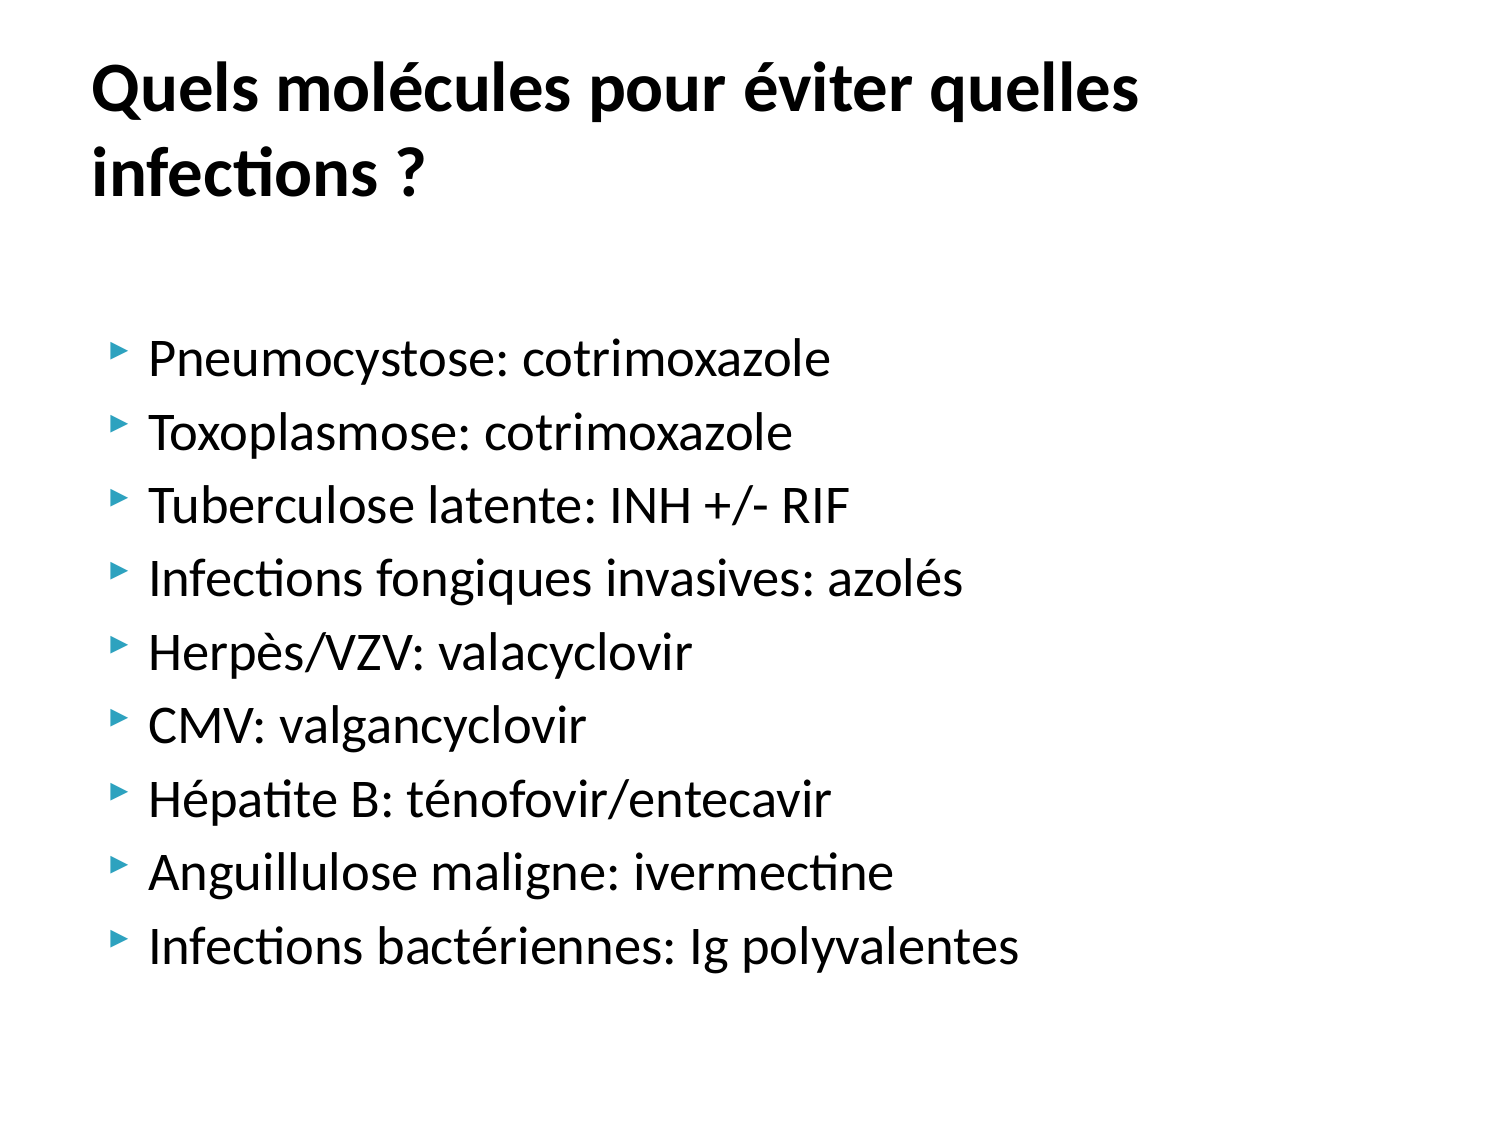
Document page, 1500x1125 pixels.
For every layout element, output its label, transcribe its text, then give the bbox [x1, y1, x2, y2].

list Pneumocystose: cotrimoxazole Toxoplasmose: cotrimoxazole Tuberculose latente: INH +/- RIF Infections fongiques invasives: azolés Herpès/VZV: valacyclovir CMV: valgancyclovir Hépatite B: ténofovir/entecavir Anguillulose maligne: ivermectine Infections bactériennes: Ig polyvalentes [74, 314, 1426, 986]
title Quels molécules pour éviter quelles infections ? [76, 42, 1427, 208]
